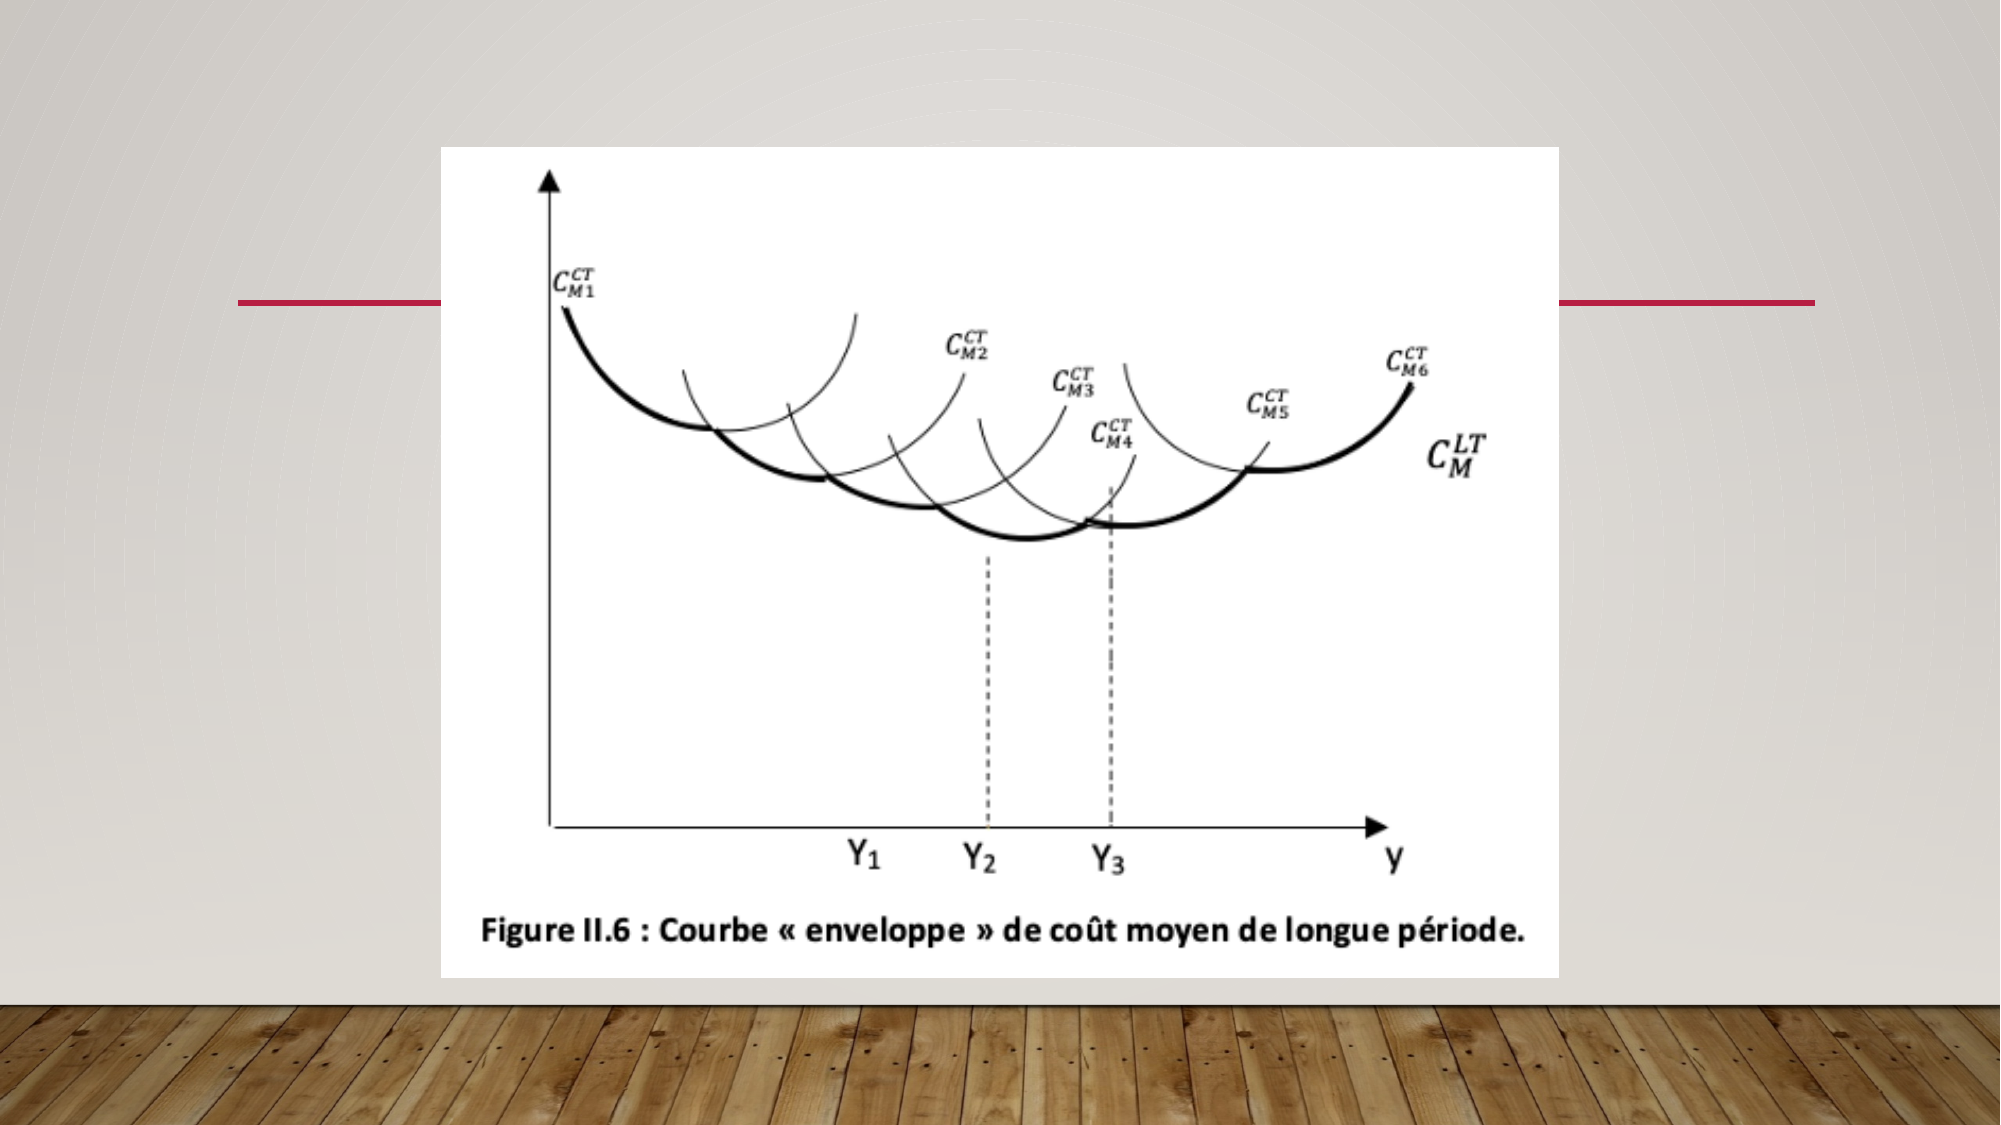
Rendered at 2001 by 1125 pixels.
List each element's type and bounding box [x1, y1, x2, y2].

picture [0, 1005, 2000, 1125]
list [440, 147, 1560, 978]
